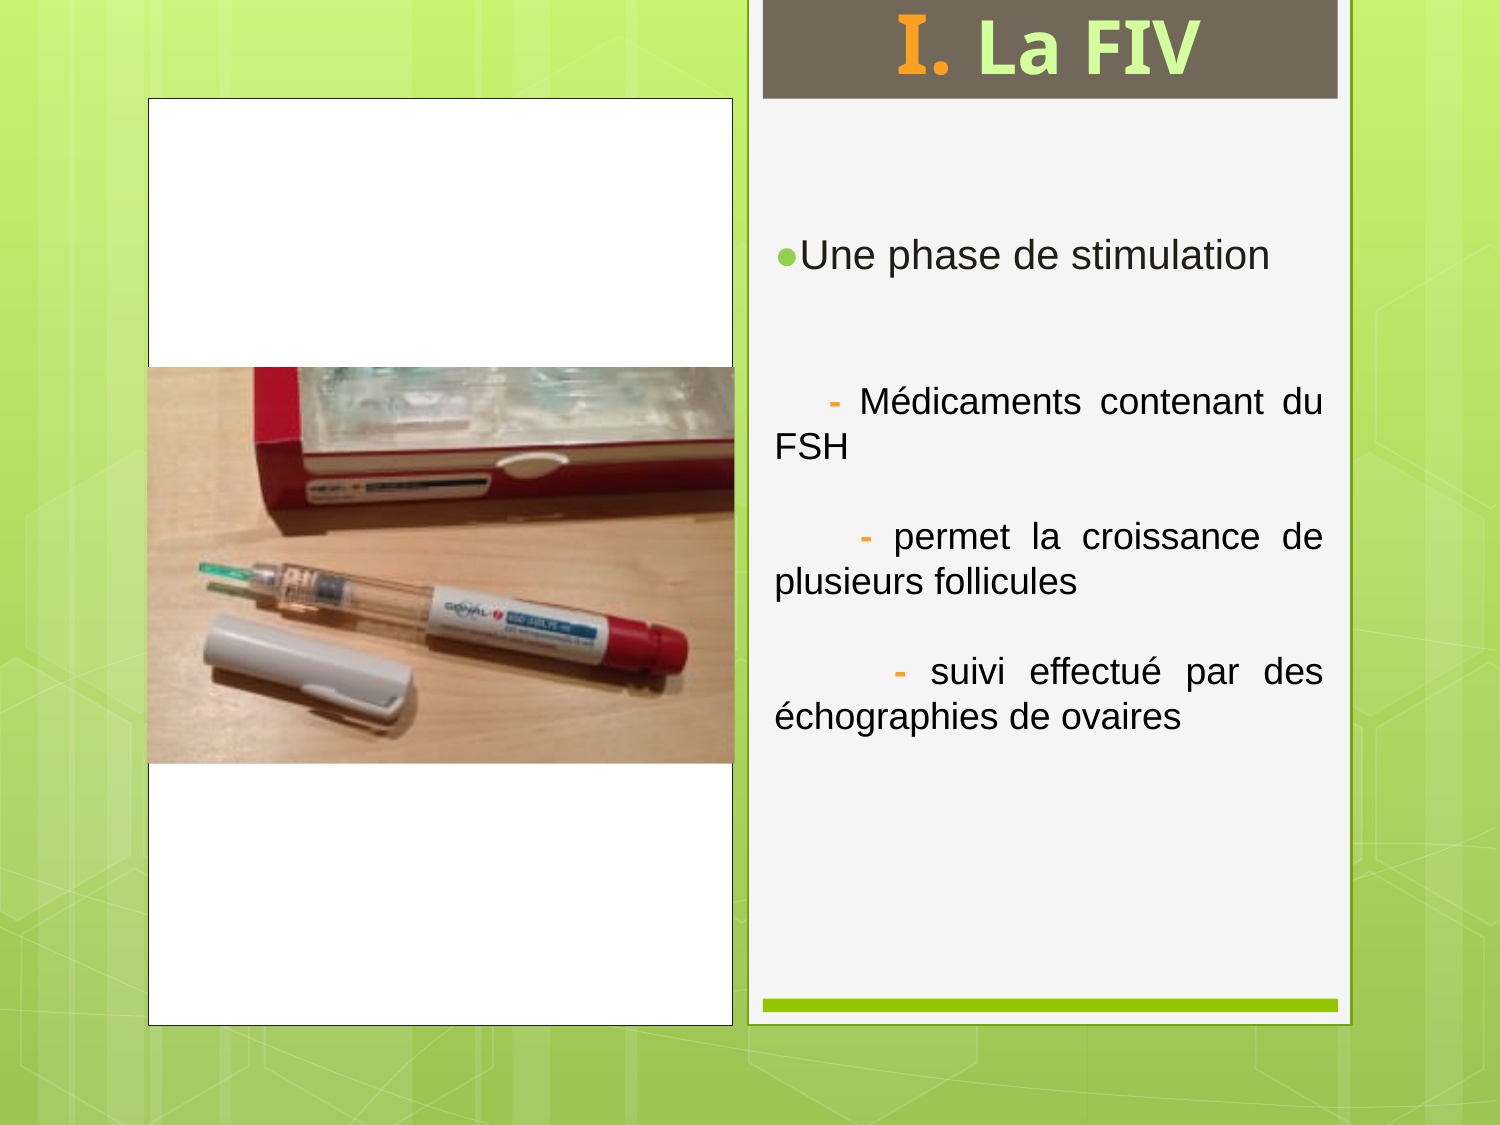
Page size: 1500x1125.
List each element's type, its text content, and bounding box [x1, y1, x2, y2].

text_box ●Une phase de stimulation - Médicaments contenant du FSH - permet la croissance de plusieurs follicules - suivi effectué par des échographies de ovaires [759, 220, 1339, 745]
picture [147, 367, 737, 766]
text_box I. La FIV [759, 0, 1339, 99]
